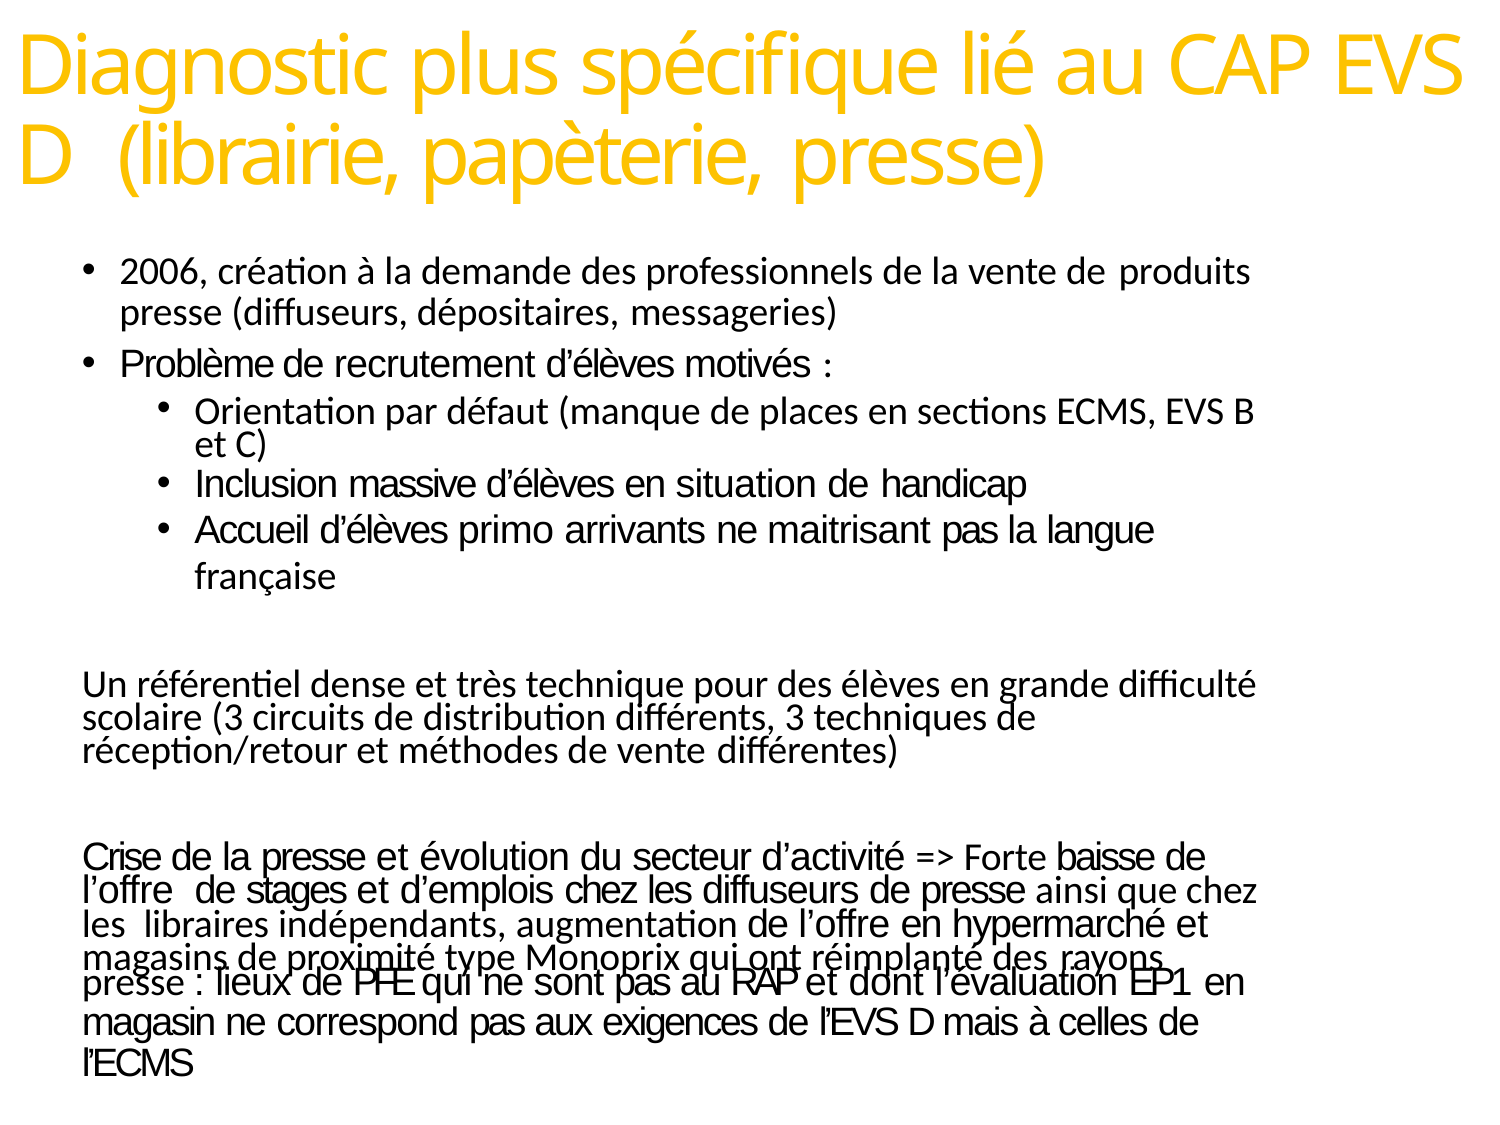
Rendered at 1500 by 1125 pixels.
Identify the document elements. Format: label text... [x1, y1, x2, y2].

text_box 2006, création à la demande des professionnels de la vente de produits presse (diffuseurs, dépositaires, messageries) Problème de recrutement d’élèves motivés : Orientation par défaut (manque de places en sections ECMS, EVS B et C) Inclusion massive d’élèves en situation de handicap Accueil d’élèves primo arrivants ne maitrisant pas la langue française Un référentiel dense et très technique pour des élèves en grande difficulté scolaire (3 circuits de distribution différents, 3 techniques de réception/retour et méthodes de vente différentes) Crise de la presse et évolution du secteur d’activité => Forte baisse de l’offre de stages et d’emplois chez les diffuseurs de presse ainsi que chez les libraires indépendants, augmentation de l’offre en hypermarché et magasins de proximité type Monoprix qui ont réimplanté des rayons presse : lieux de PFE qui ne sont pas au RAP et dont l’évaluation EP1 en magasin ne correspond pas aux exigences de l’EVS D mais à celles de l’ECMS [79, 250, 1302, 1084]
title Diagnostic plus spécifique lié au CAP EVS D (librairie, papèterie, presse) [12, 0, 1488, 209]
